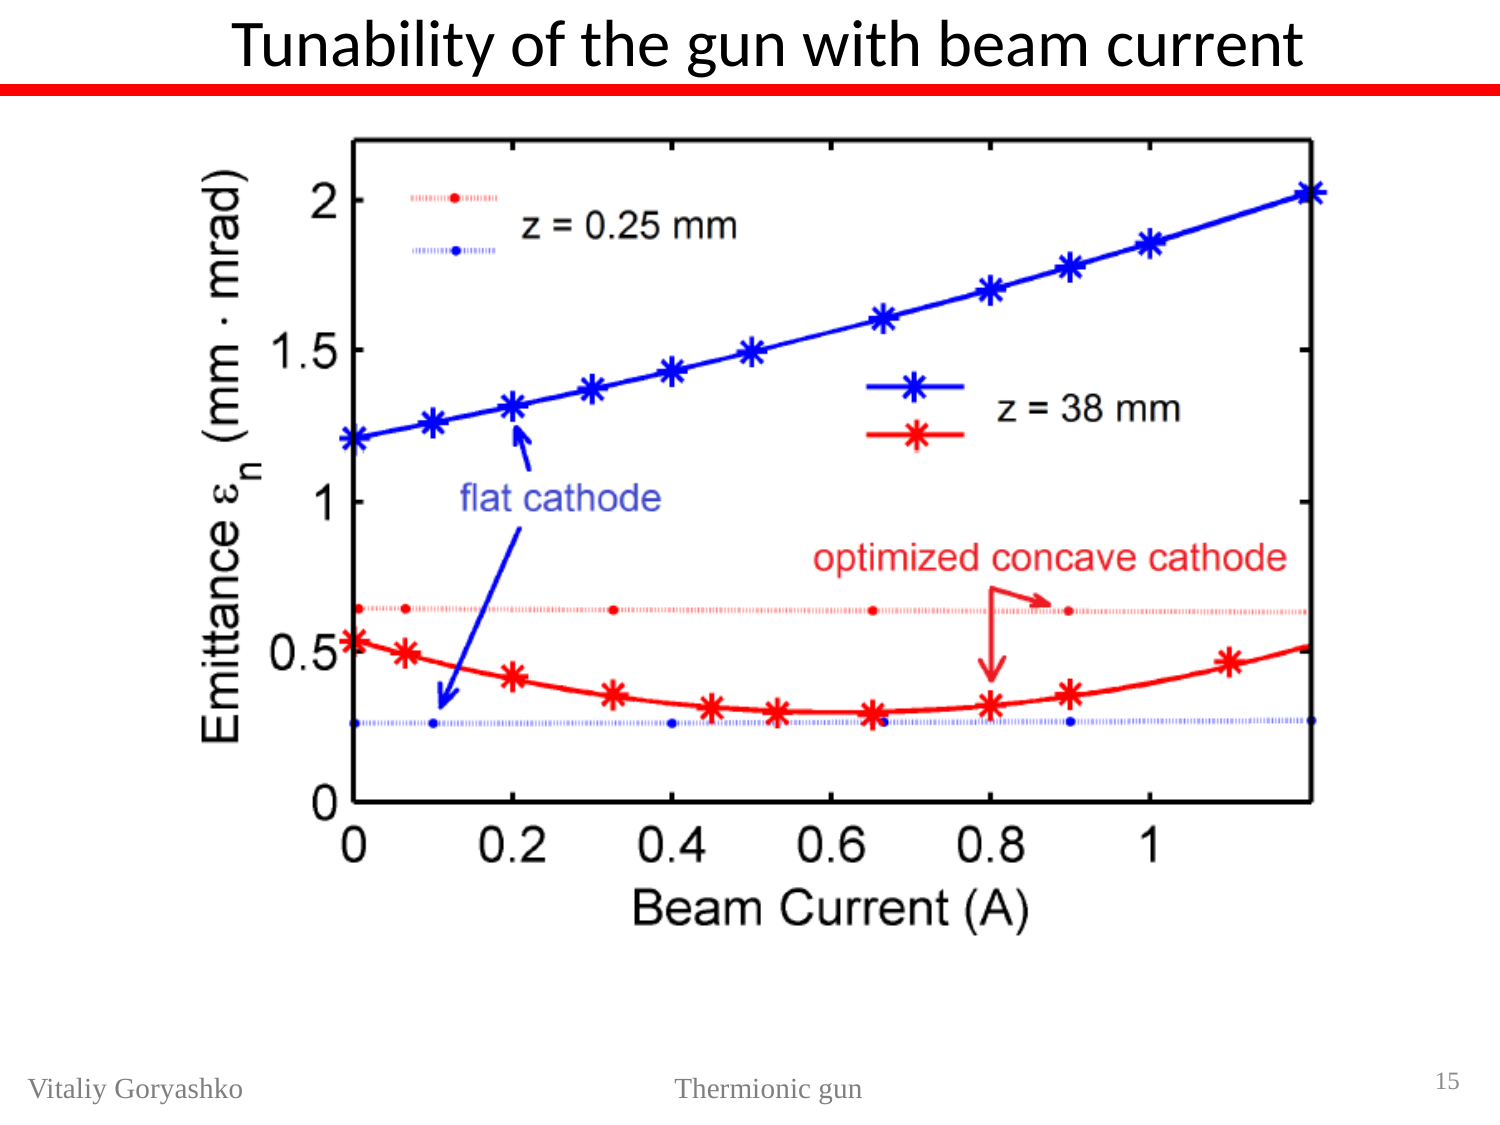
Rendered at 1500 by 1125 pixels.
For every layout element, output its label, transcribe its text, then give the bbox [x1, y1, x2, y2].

slide_number 15 [1125, 1050, 1475, 1110]
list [187, 124, 1338, 943]
text_box Tunability of the gun with beam current [231, 0, 1307, 80]
